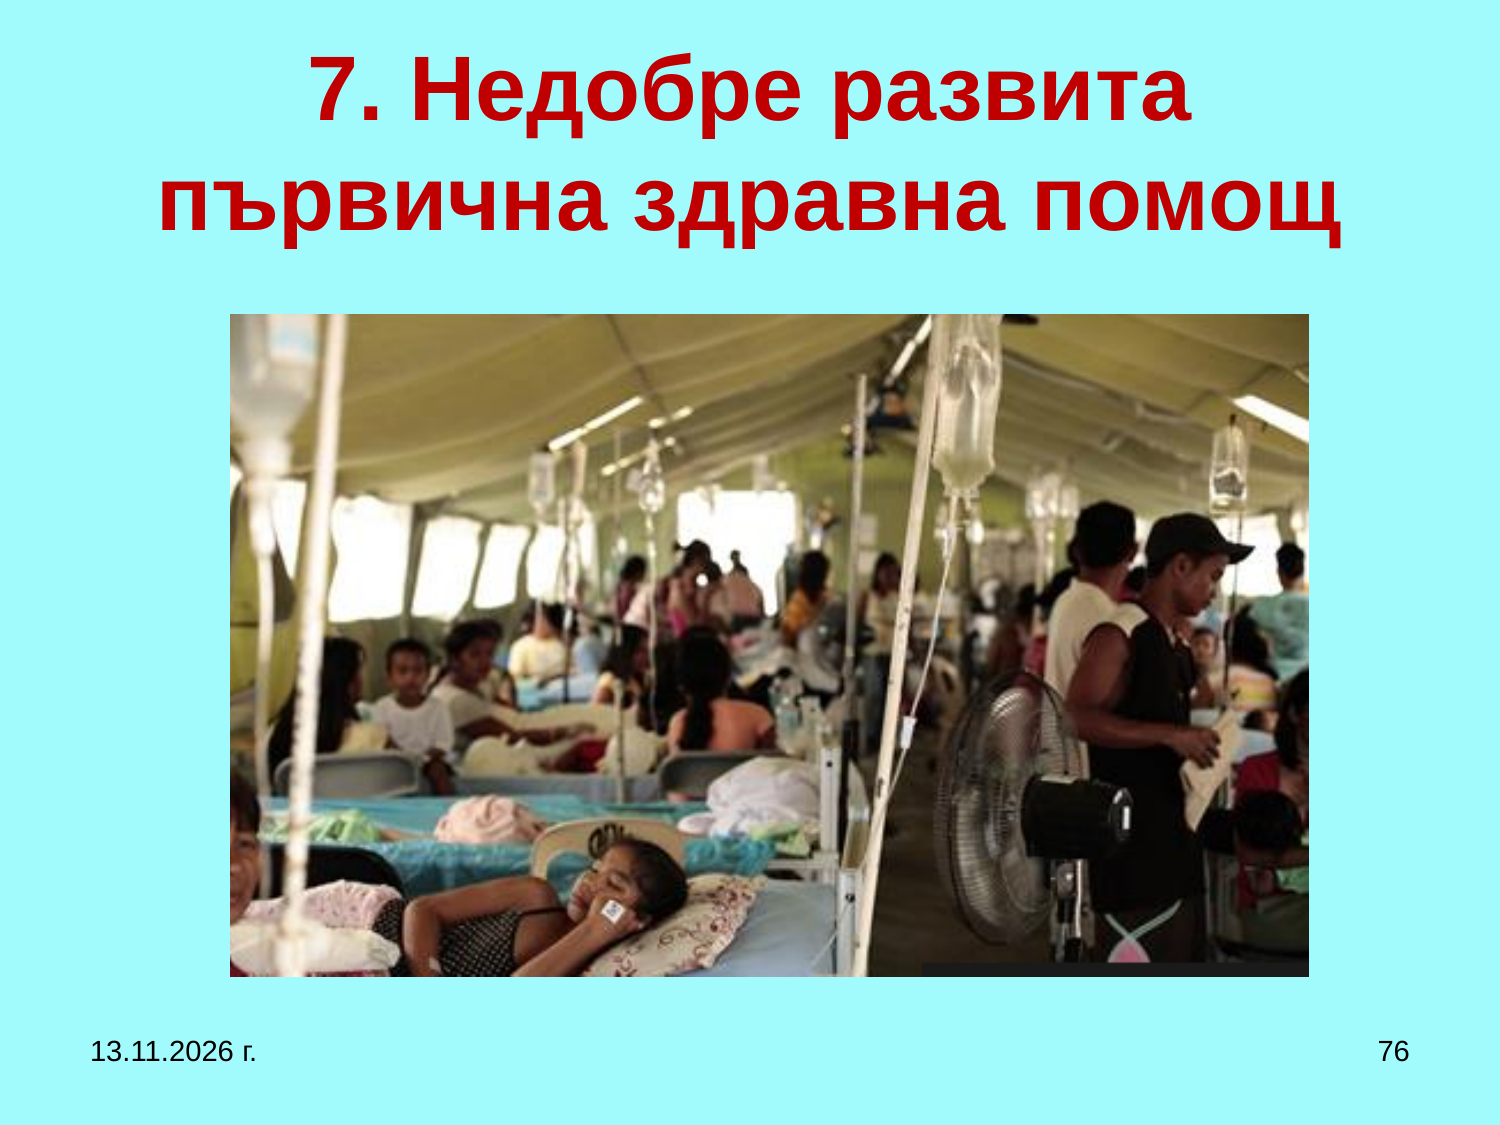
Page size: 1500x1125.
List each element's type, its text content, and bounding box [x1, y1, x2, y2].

picture [229, 314, 1309, 977]
slide_number 76 [1074, 1024, 1425, 1103]
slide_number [75, 1024, 425, 1103]
title 7. Недобре развита първична здравна помощ [75, 45, 1425, 233]
